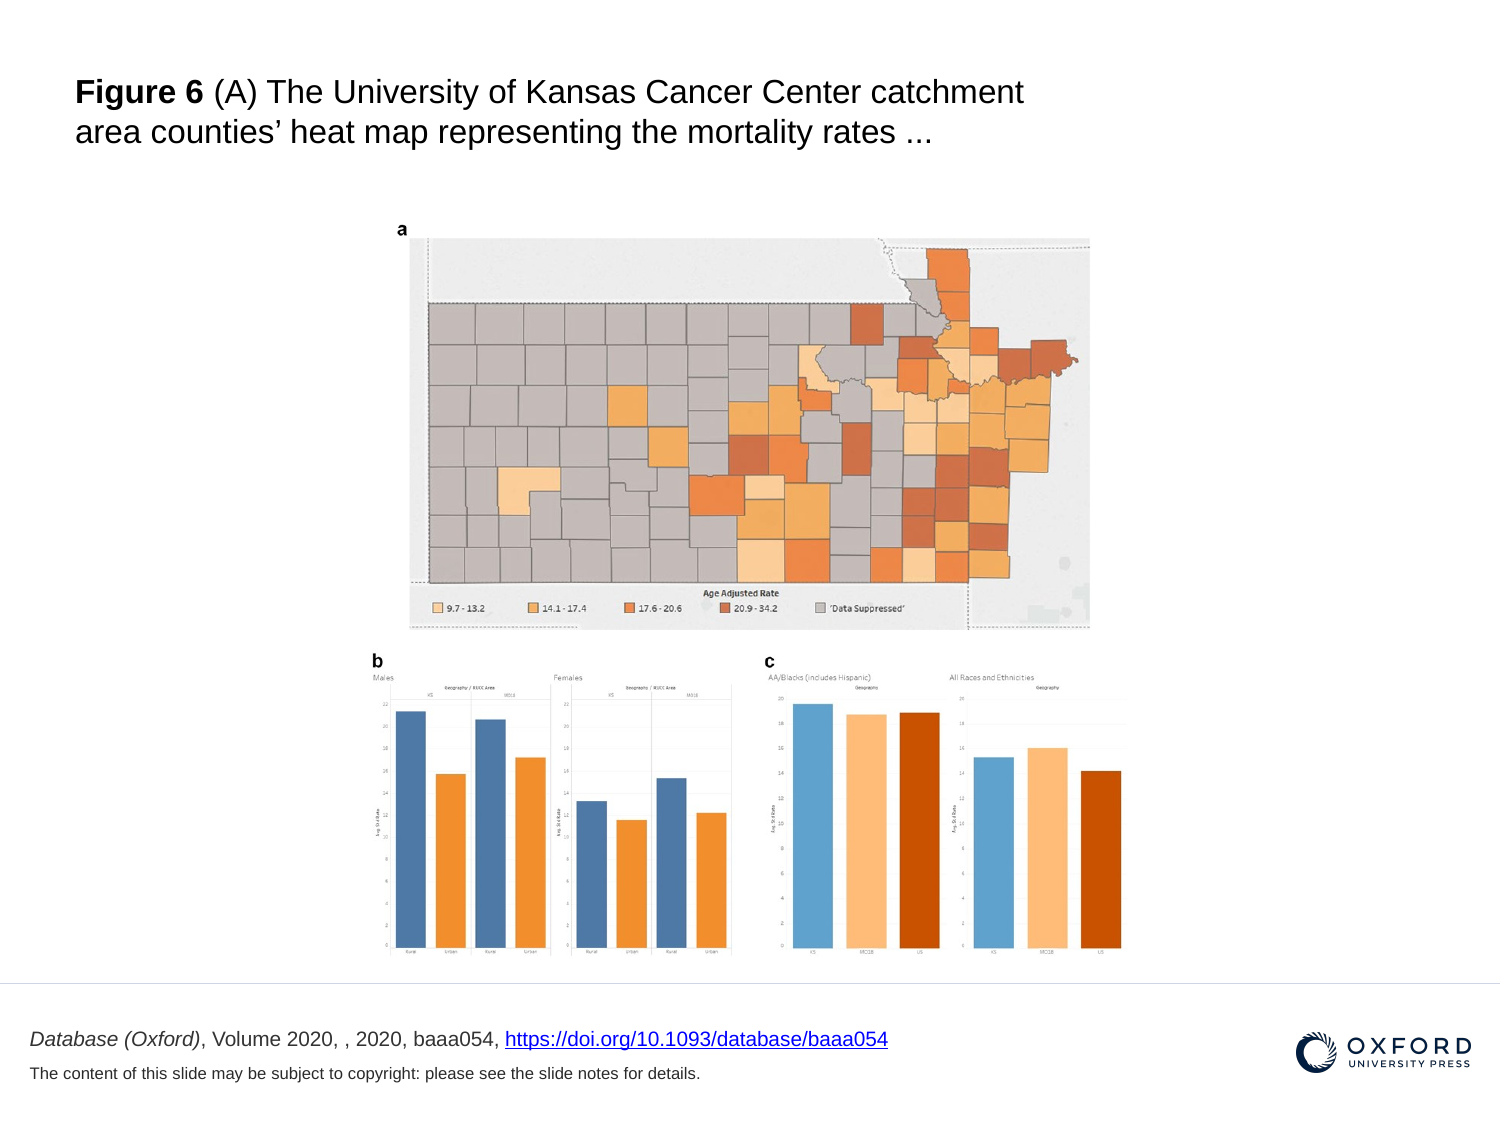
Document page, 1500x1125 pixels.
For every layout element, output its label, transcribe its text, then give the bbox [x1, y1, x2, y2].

title Figure 6 (A) The University of Kansas Cancer Center catchment area counties’ heat map representing the mortality rates ... [75, 69, 1078, 171]
footer Database (Oxford), Volume 2020, , 2020, baaa054, https://doi.org/10.1093/database/baaa054 The content of this slide may be subject to copyright: please see the slide notes for details. [0, 983, 1260, 1125]
picture [1296, 1032, 1471, 1073]
picture [372, 224, 1128, 957]
